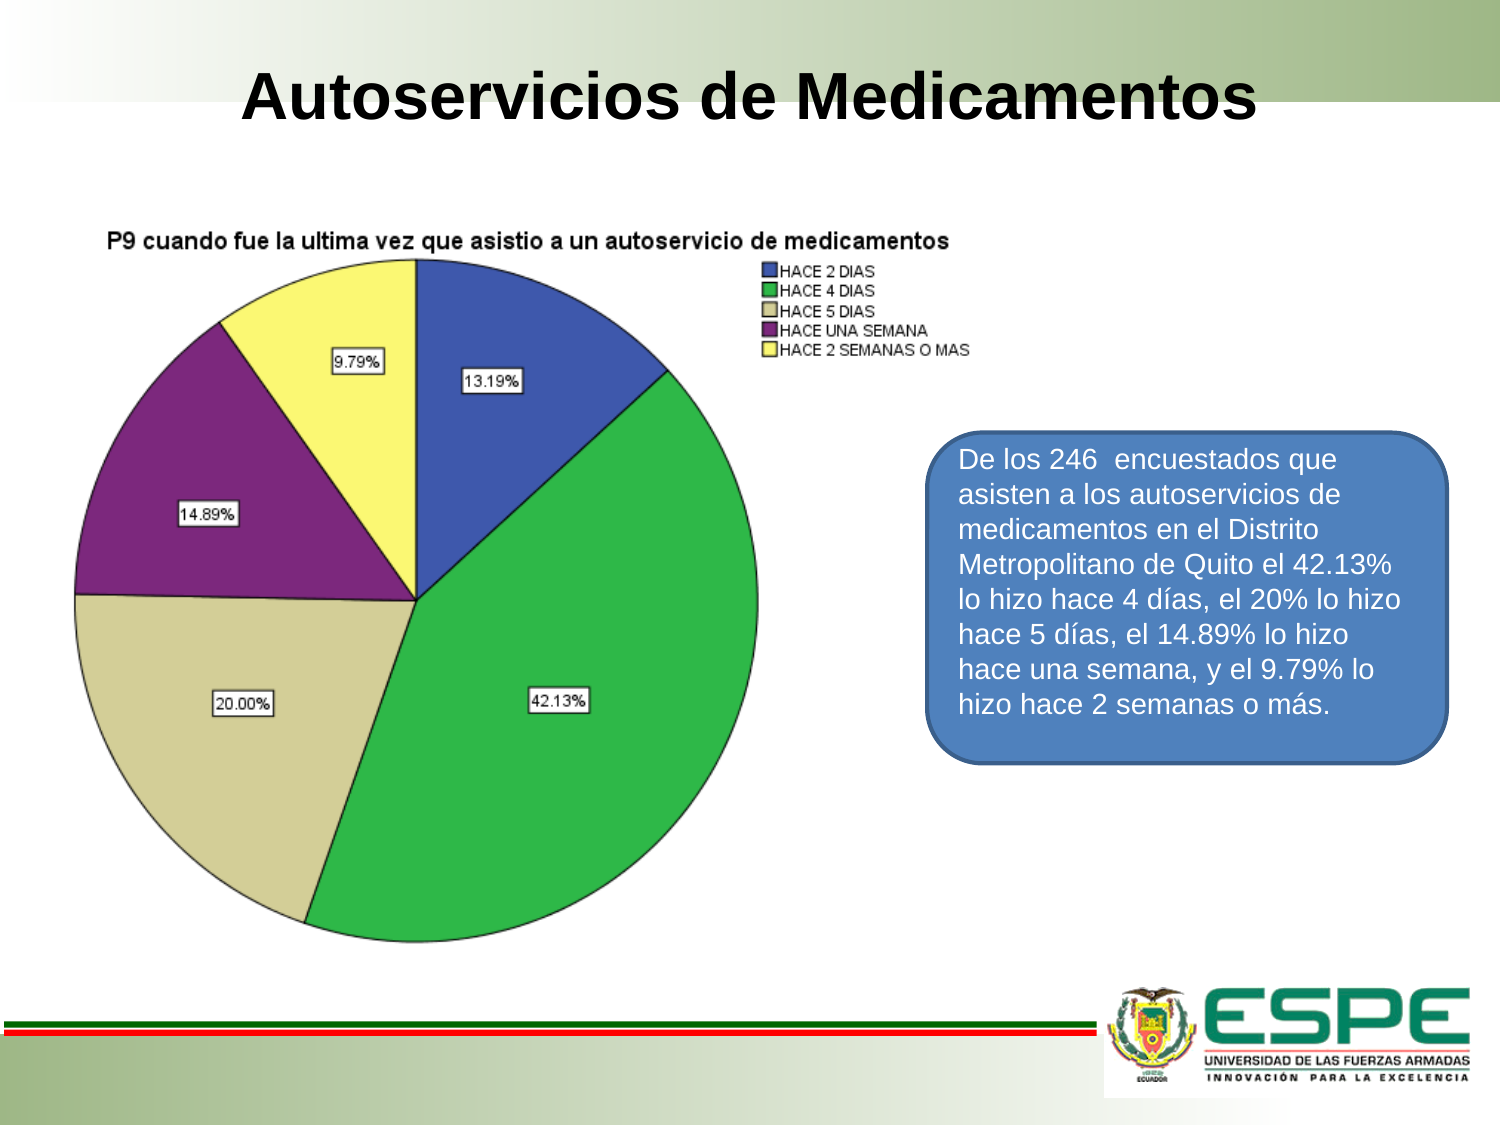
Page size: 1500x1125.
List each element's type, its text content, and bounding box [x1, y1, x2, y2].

text_box De los 246 encuestados que asisten a los autoservicios de medicamentos en el Distrito Metropolitano de Quito el 42.13% lo hizo hace 4 días, el 20% lo hizo hace 5 días, el 14.89% lo hizo hace una semana, y el 9.79% lo hizo hace 2 semanas o más. [997, 430, 1450, 766]
picture [1104, 976, 1483, 1098]
title Autoservicios de Medicamentos [75, 45, 1425, 233]
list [64, 207, 993, 951]
